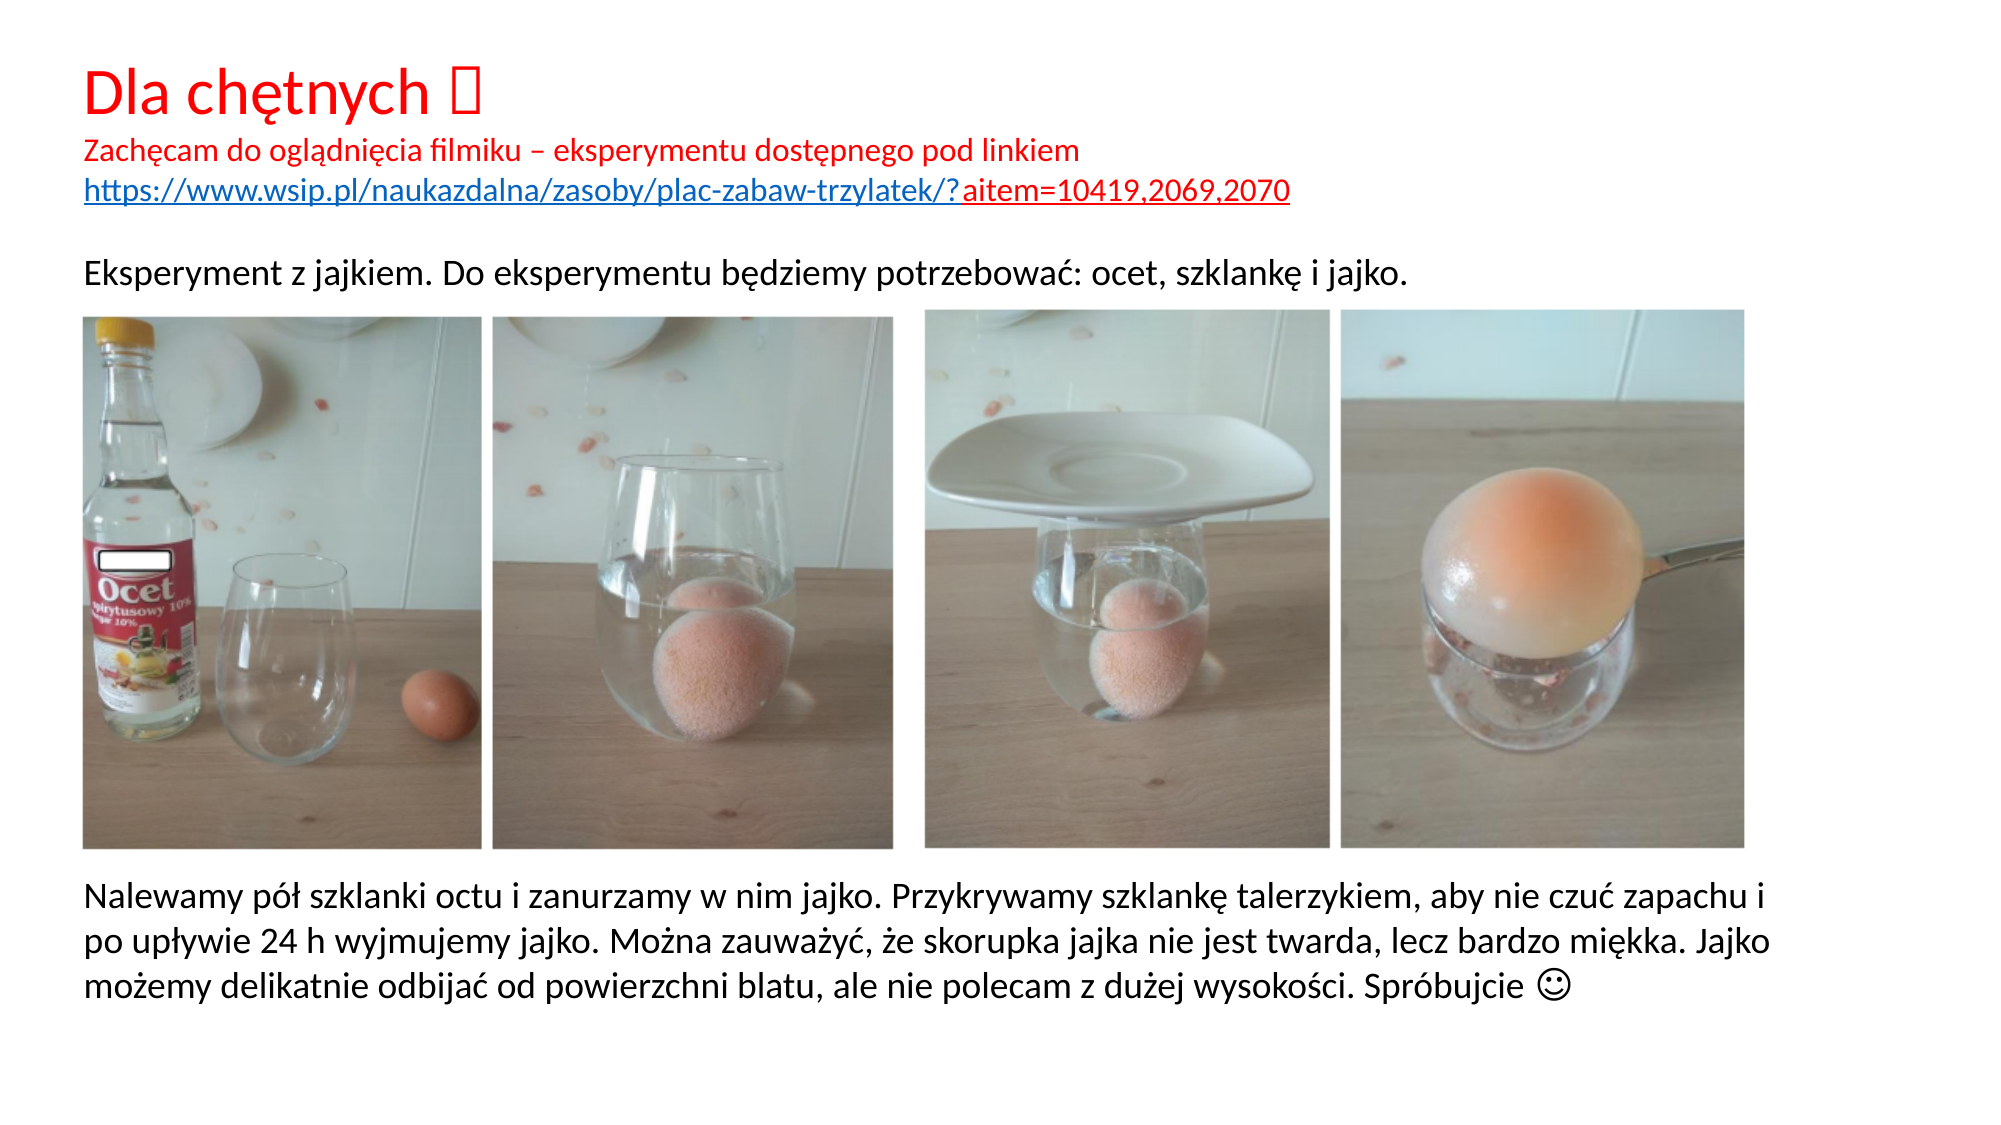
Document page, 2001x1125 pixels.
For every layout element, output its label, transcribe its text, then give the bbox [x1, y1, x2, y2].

text_box Nalewamy pół szklanki octu i zanurzamy w nim jajko. Przykrywamy szklankę talerzykiem, aby nie czuć zapachu i po upływie 24 h wyjmujemy jajko. Można zauważyć, że skorupka jajka nie jest twarda, lecz bardzo miękka. Jajko możemy delikatnie odbijać od powierzchni blatu, ale nie polecam z dużej wysokości. Spróbujcie ☺ [69, 864, 1798, 1014]
picture [68, 299, 1768, 865]
text_box Dla chętnych  Zachęcam do oglądnięcia filmiku – eksperymentu dostępnego pod linkiem https://www.wsip.pl/naukazdalna/zasoby/plac-zabaw-trzylatek/?aitem=10419,2069,2070 Eksperyment z jajkiem. Do eksperymentu będziemy potrzebować: ocet, szklankę i jajko. [68, 40, 1551, 300]
